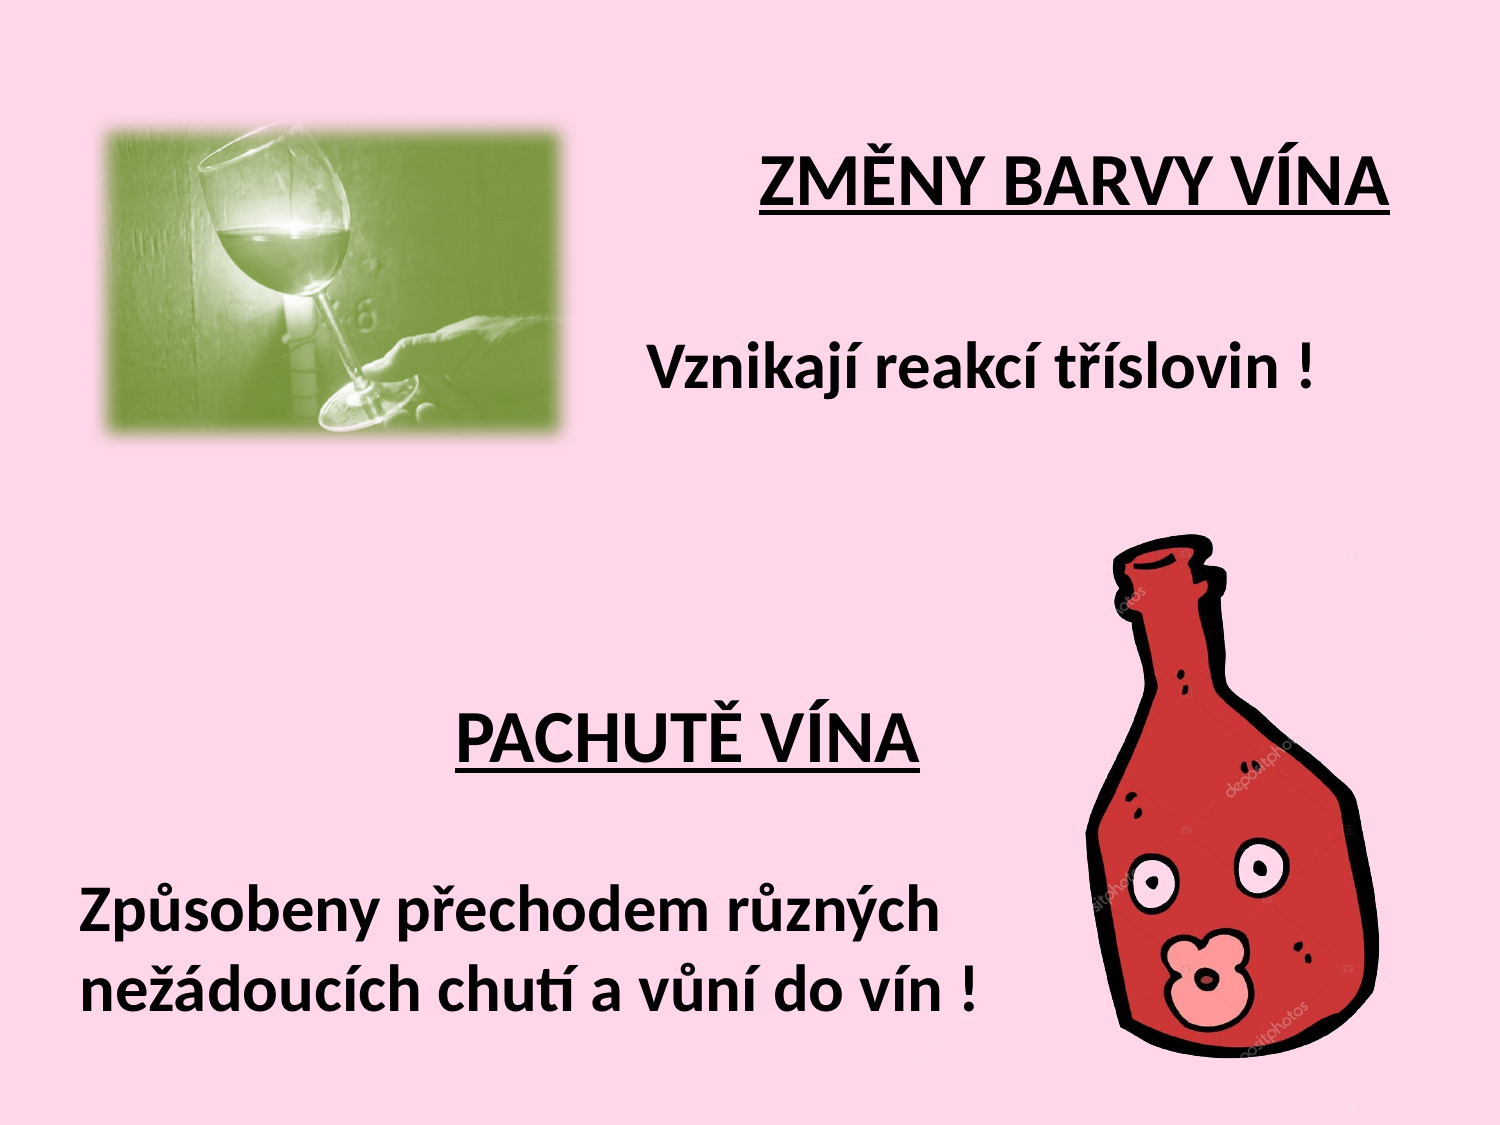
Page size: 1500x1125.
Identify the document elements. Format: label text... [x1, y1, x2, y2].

picture [903, 467, 1500, 1125]
text_box Vznikají reakcí tříslovin ! [631, 314, 1424, 410]
text_box ZMĚNY BARVY VÍNA [242, 78, 1500, 228]
picture [88, 113, 578, 452]
text_box Způsobeny přechodem různých nežádoucích chutí a vůní do vín ! [64, 857, 898, 1033]
text_box PACHUTĚ VÍNA [0, 680, 898, 831]
